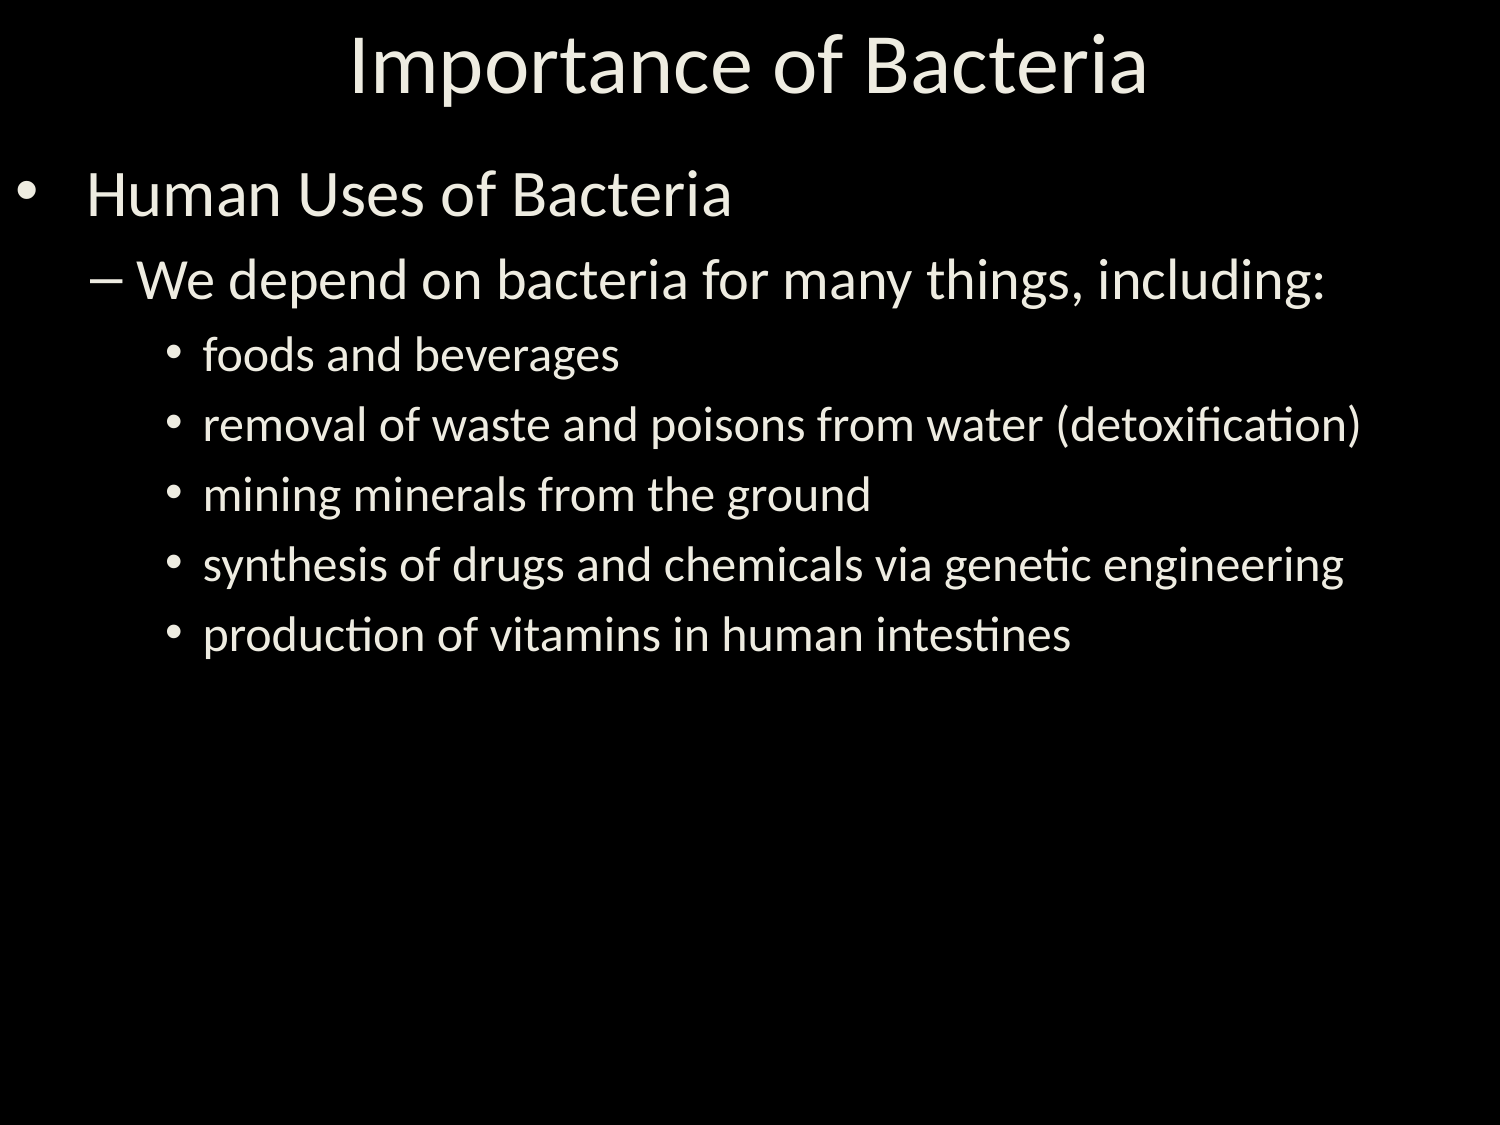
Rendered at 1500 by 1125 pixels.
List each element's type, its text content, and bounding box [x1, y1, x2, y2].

list Human Uses of Bacteria We depend on bacteria for many things, including: foods and beverages removal of waste and poisons from water (detoxification) mining minerals from the ground synthesis of drugs and chemicals via genetic engineering production of vitamins in human intestines [0, 142, 1500, 900]
title Importance of Bacteria [75, 0, 1425, 119]
